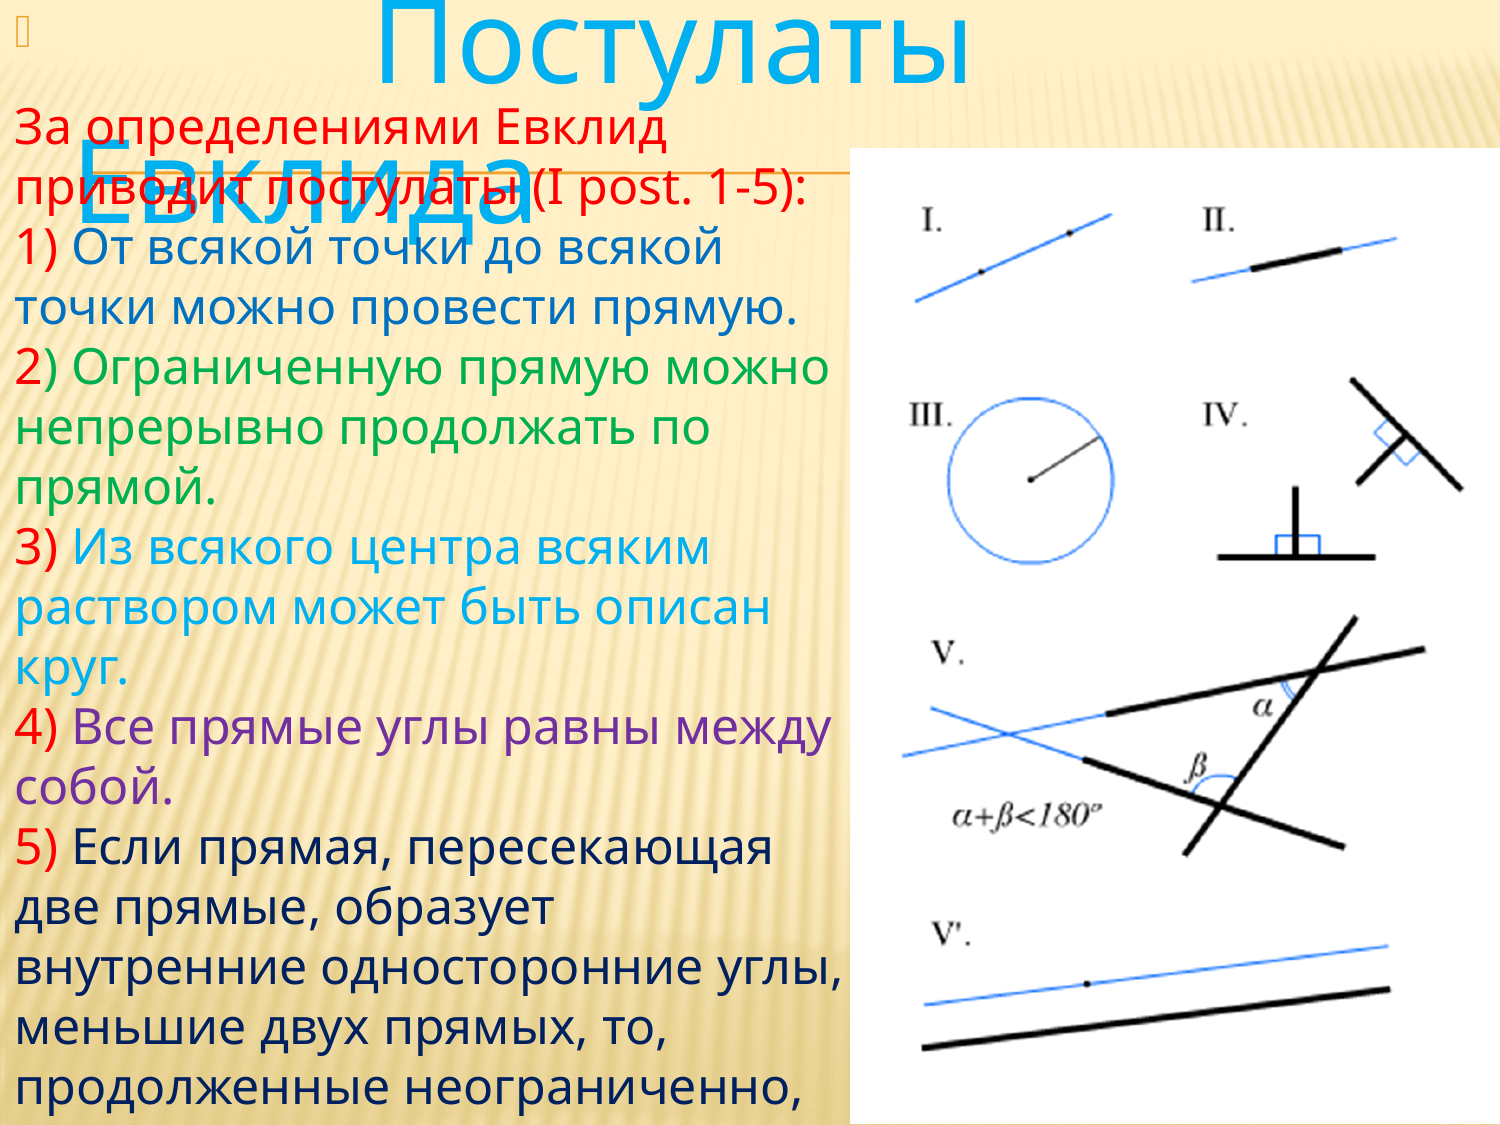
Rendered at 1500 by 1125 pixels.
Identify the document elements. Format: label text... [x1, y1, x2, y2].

list Постулаты Евклида [0, 0, 1475, 146]
text_box За определениями Евклид приводит постулаты (I post. 1-5): 1) От всякой точки до всякой точки можно провести прямую. 2) Ограниченную прямую можно непрерывно продолжать по прямой. 3) Из всякого центра всяким раствором может быть описан круг. 4) Все прямые углы равны между собой. 5) Если прямая, пересекающая две прямые, образует внутренние односторонние углы, меньшие двух прямых, то, продолженные неограниченно, эти две прямые встретятся с той стороны, где углы меньше двух прямых. [0, 87, 868, 1125]
picture [850, 148, 1500, 1124]
